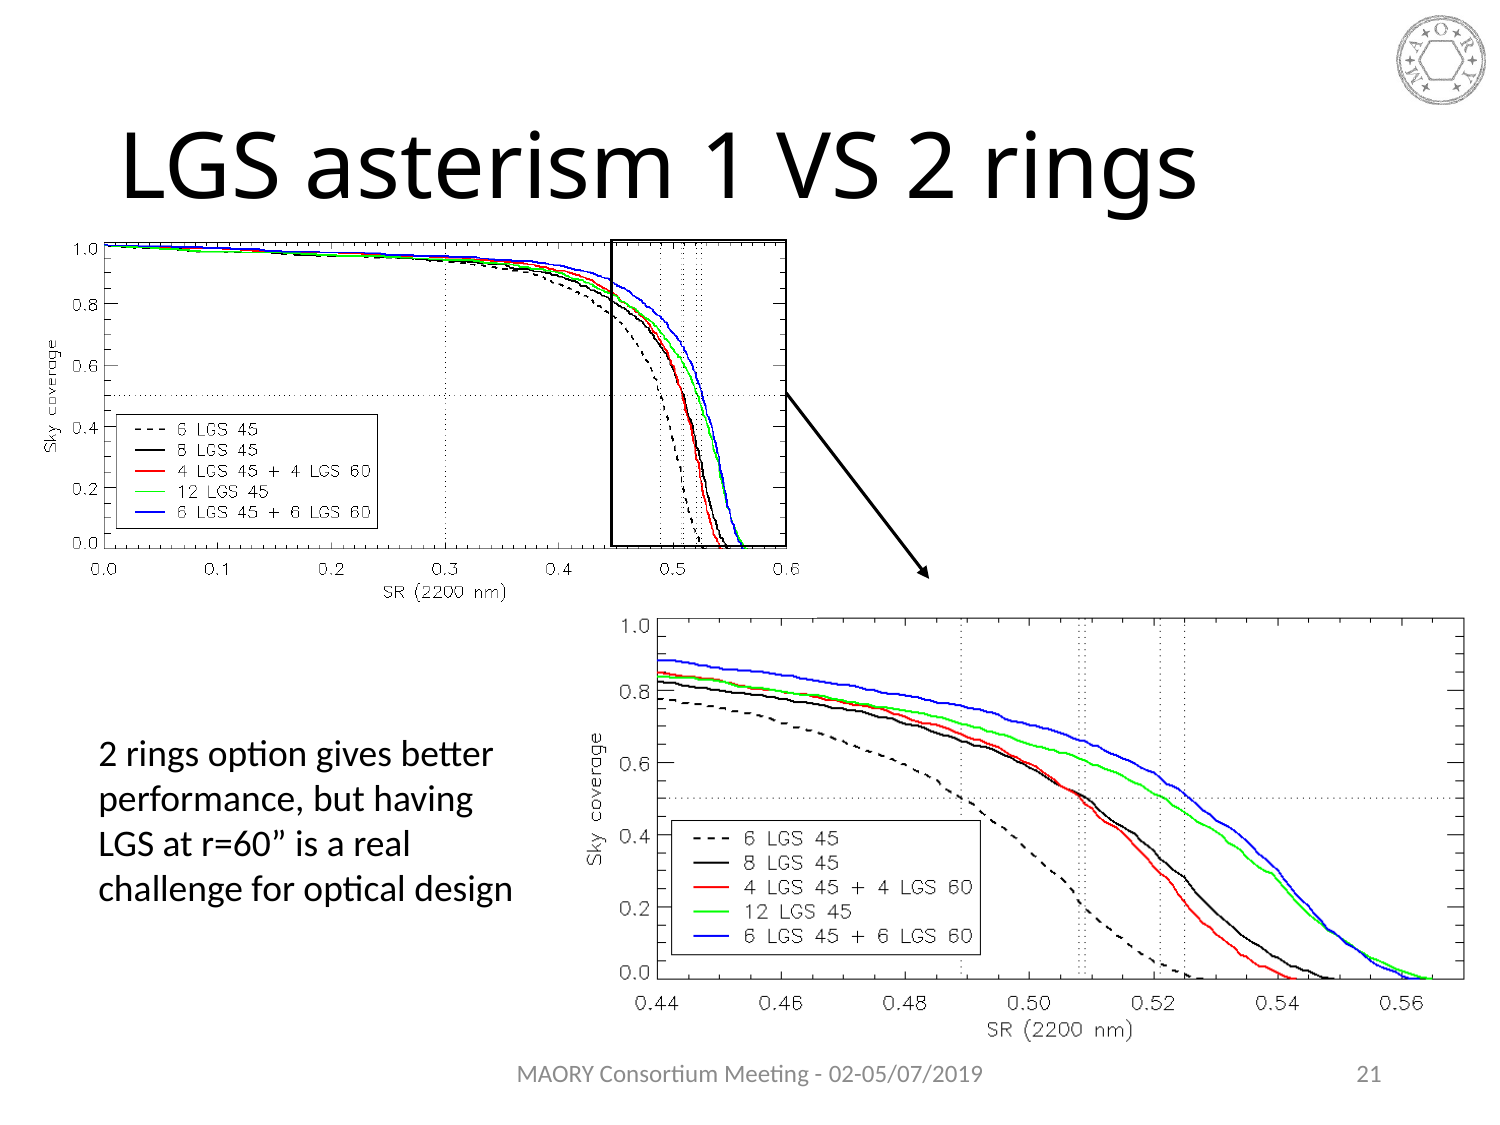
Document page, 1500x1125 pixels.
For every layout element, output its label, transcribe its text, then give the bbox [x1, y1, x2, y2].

table_cell 102 [1396, 15, 1486, 105]
title LGS asterism 1 VS 2 rings [103, 59, 1397, 278]
picture [0, 208, 1500, 1062]
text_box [786, 392, 930, 579]
slide_number 21 [1059, 1062, 1397, 1103]
footer MAORY Consortium Meeting - 02-05/07/2019 [496, 1042, 1004, 1103]
text_box 2 rings option gives better performance, but having LGS at r=60” is a real challenge for optical design [83, 721, 535, 917]
